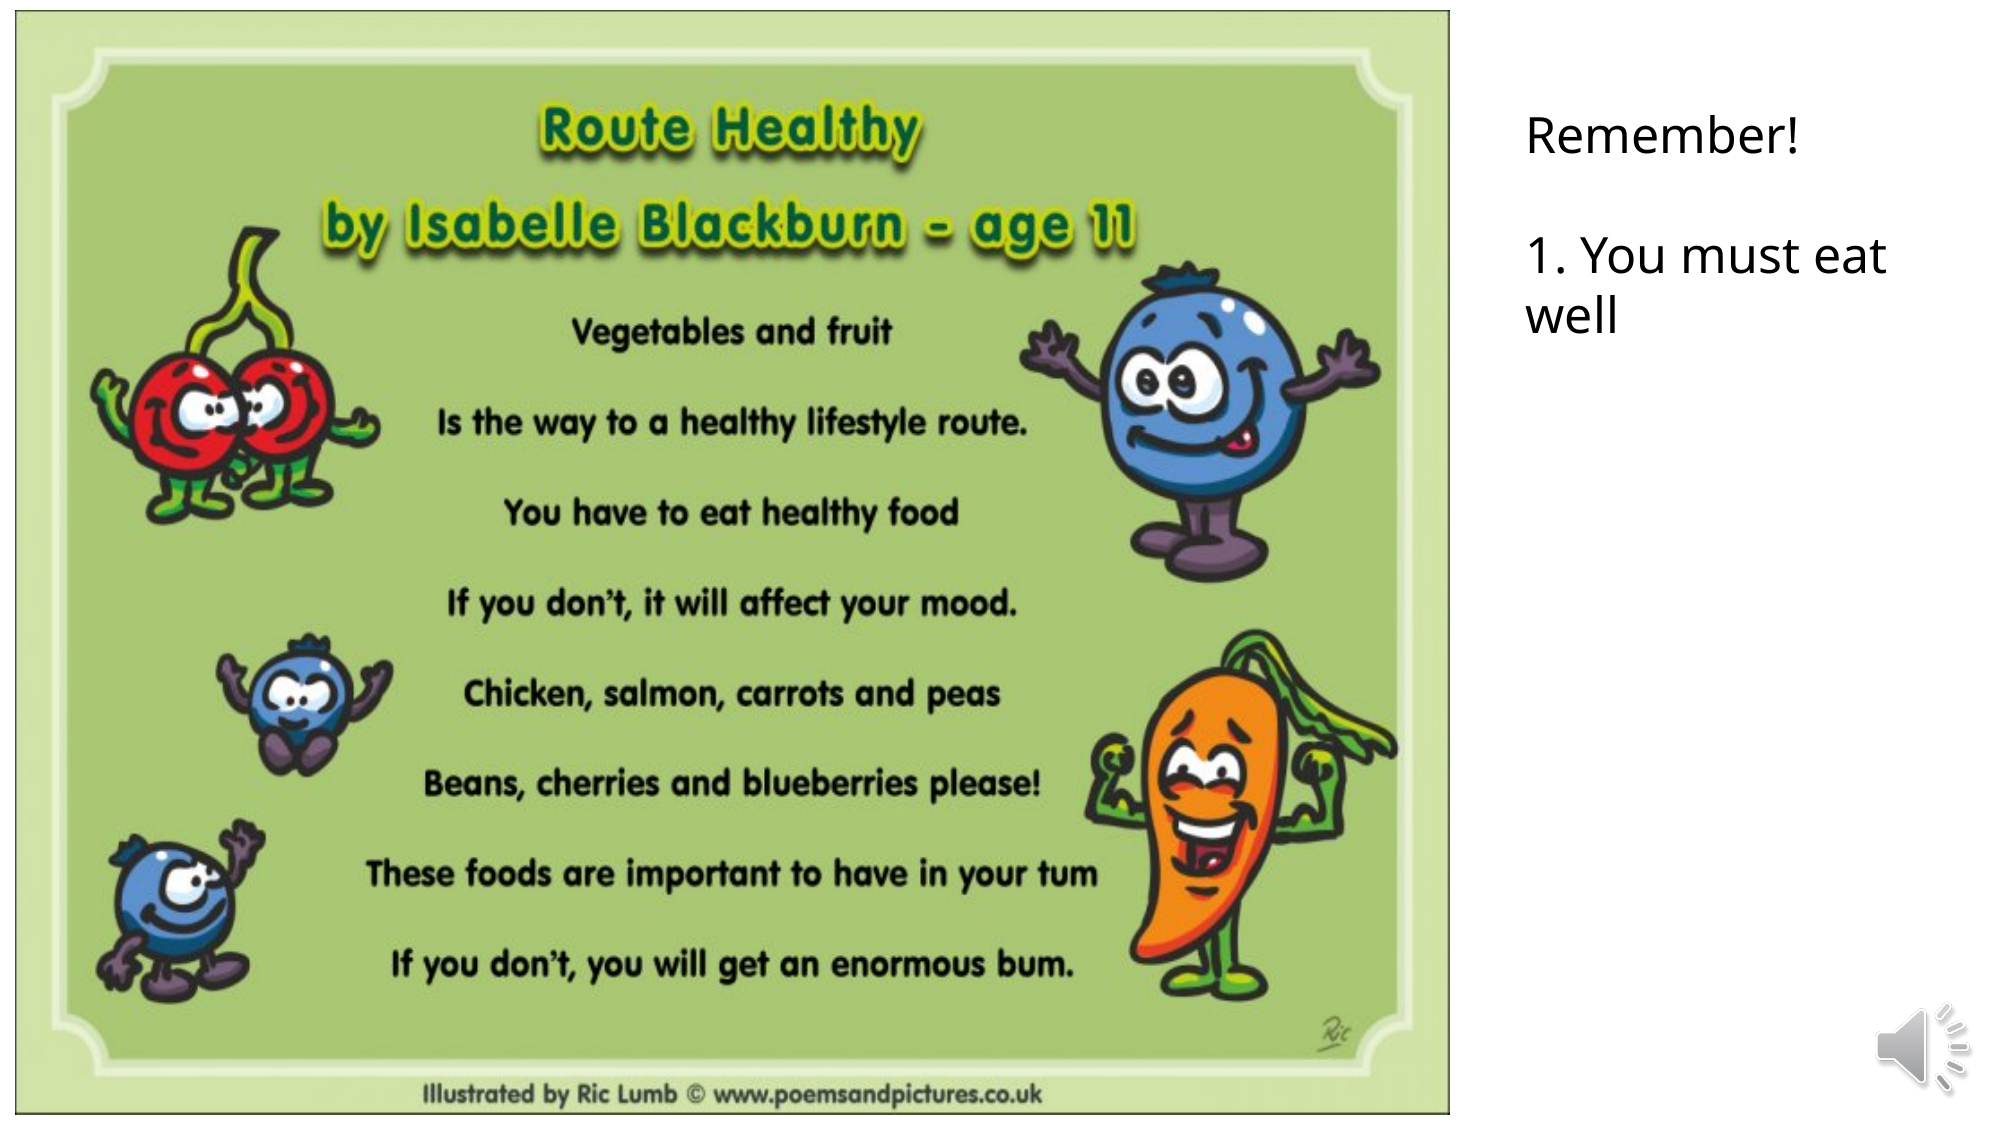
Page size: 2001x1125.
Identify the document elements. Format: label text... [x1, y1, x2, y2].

text_box Remember! 1. You must eat well [1510, 95, 1961, 414]
picture [15, 9, 1450, 1115]
picture [1874, 999, 1976, 1101]
